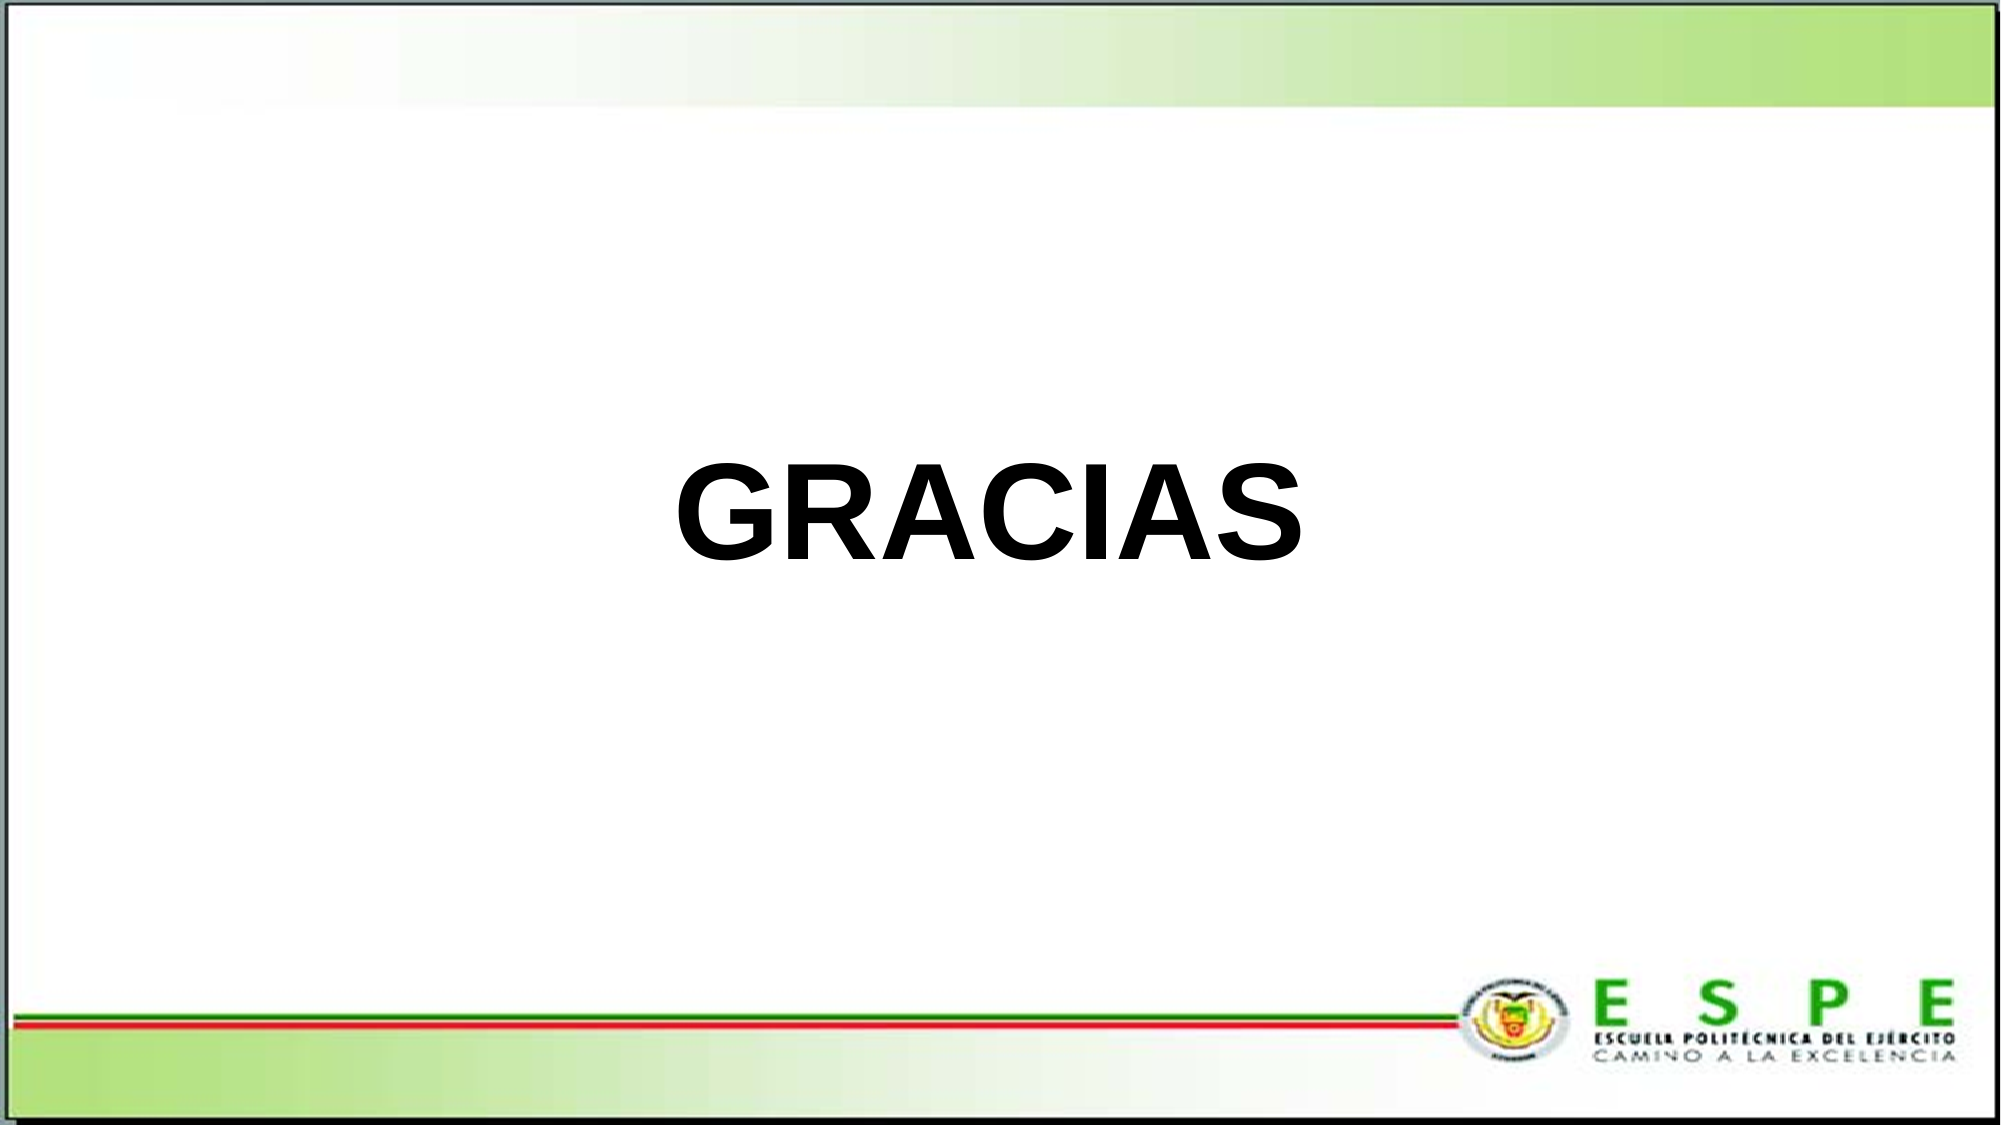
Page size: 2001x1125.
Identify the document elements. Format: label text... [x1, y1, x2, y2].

title GRACIAS [127, 406, 1853, 625]
picture [0, 0, 2001, 1125]
